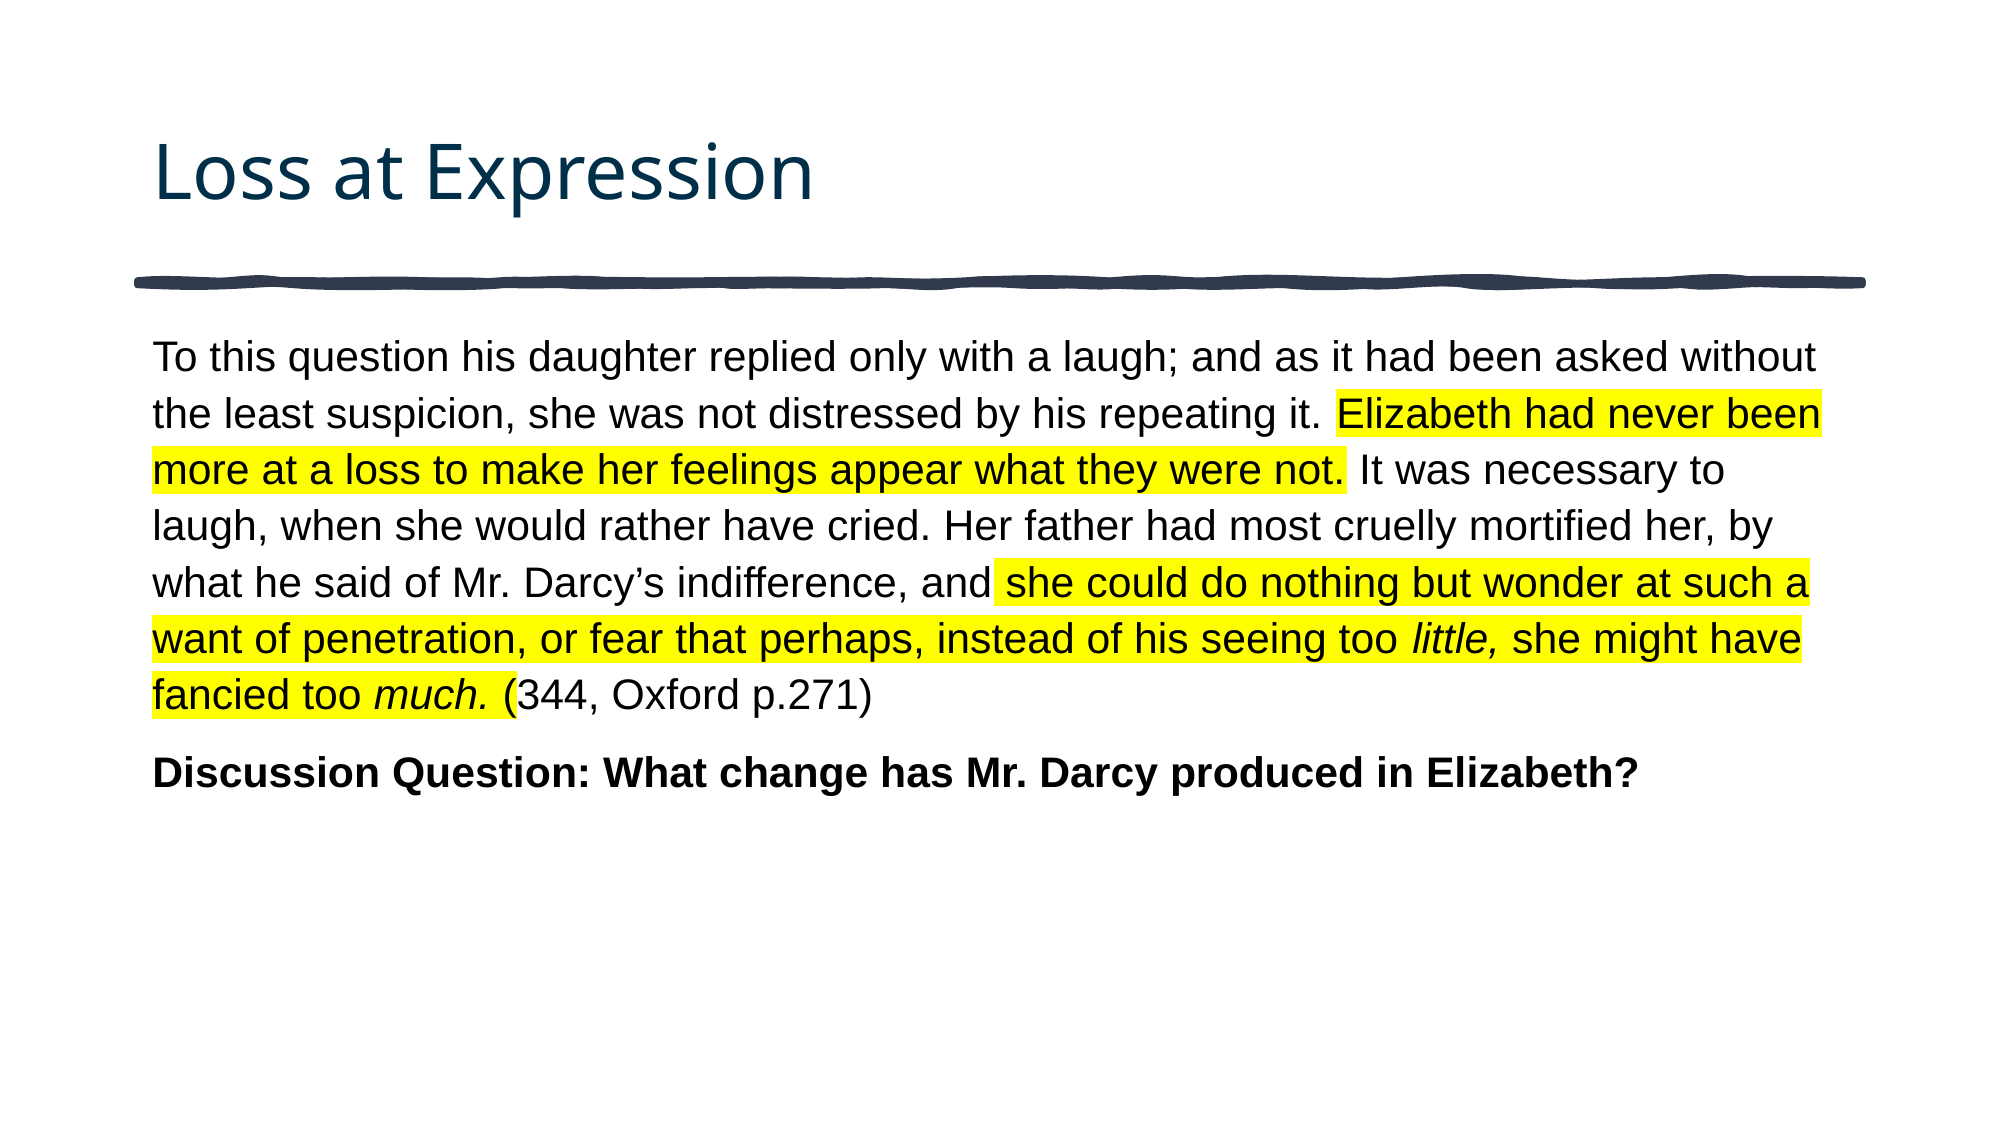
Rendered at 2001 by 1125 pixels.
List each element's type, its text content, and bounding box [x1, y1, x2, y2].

list To this question his daughter replied only with a laugh; and as it had been asked without the least suspicion, she was not distressed by his repeating it. Elizabeth had never been more at a loss to make her feelings appear what they were not. It was necessary to laugh, when she would rather have cried. Her father had most cruelly mortified her, by what he said of Mr. Darcy’s indifference, and she could do nothing but wonder at such a want of penetration, or fear that perhaps, instead of his seeing too little, she might have fancied too much. (344, Oxford p.271) Discussion Question: What change has Mr. Darcy produced in Elizabeth? [137, 316, 1863, 1014]
title Loss at Expression [137, 59, 1863, 278]
